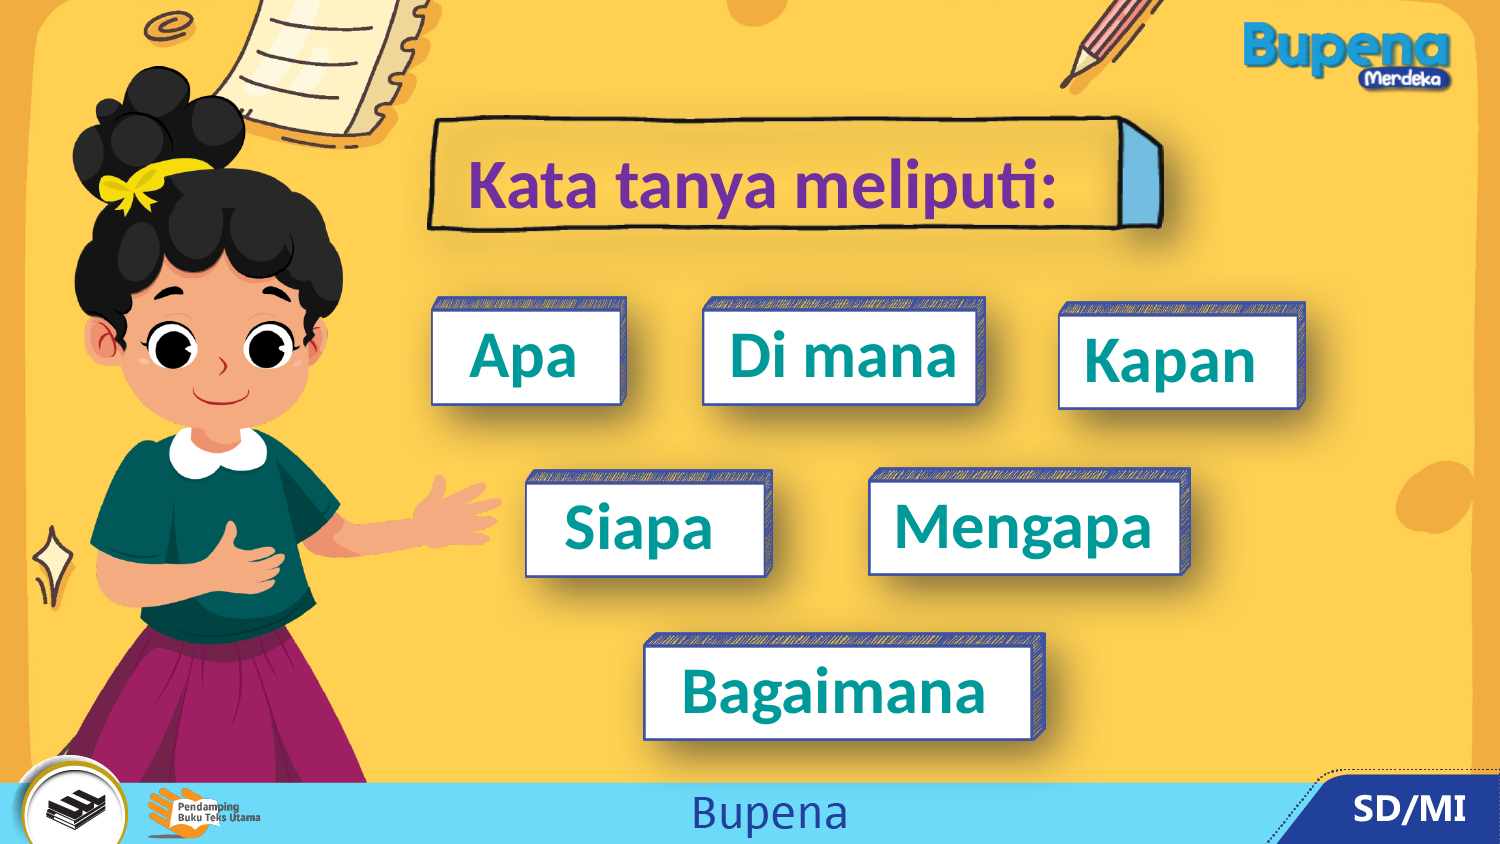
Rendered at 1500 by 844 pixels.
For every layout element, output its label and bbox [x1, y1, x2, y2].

text_box [643, 632, 1088, 742]
picture [0, 0, 1500, 844]
text_box [430, 296, 627, 406]
text_box [702, 296, 1022, 406]
text_box [867, 467, 1192, 577]
text_box [1058, 301, 1377, 411]
text_box [426, 115, 1377, 234]
text_box [525, 468, 857, 578]
